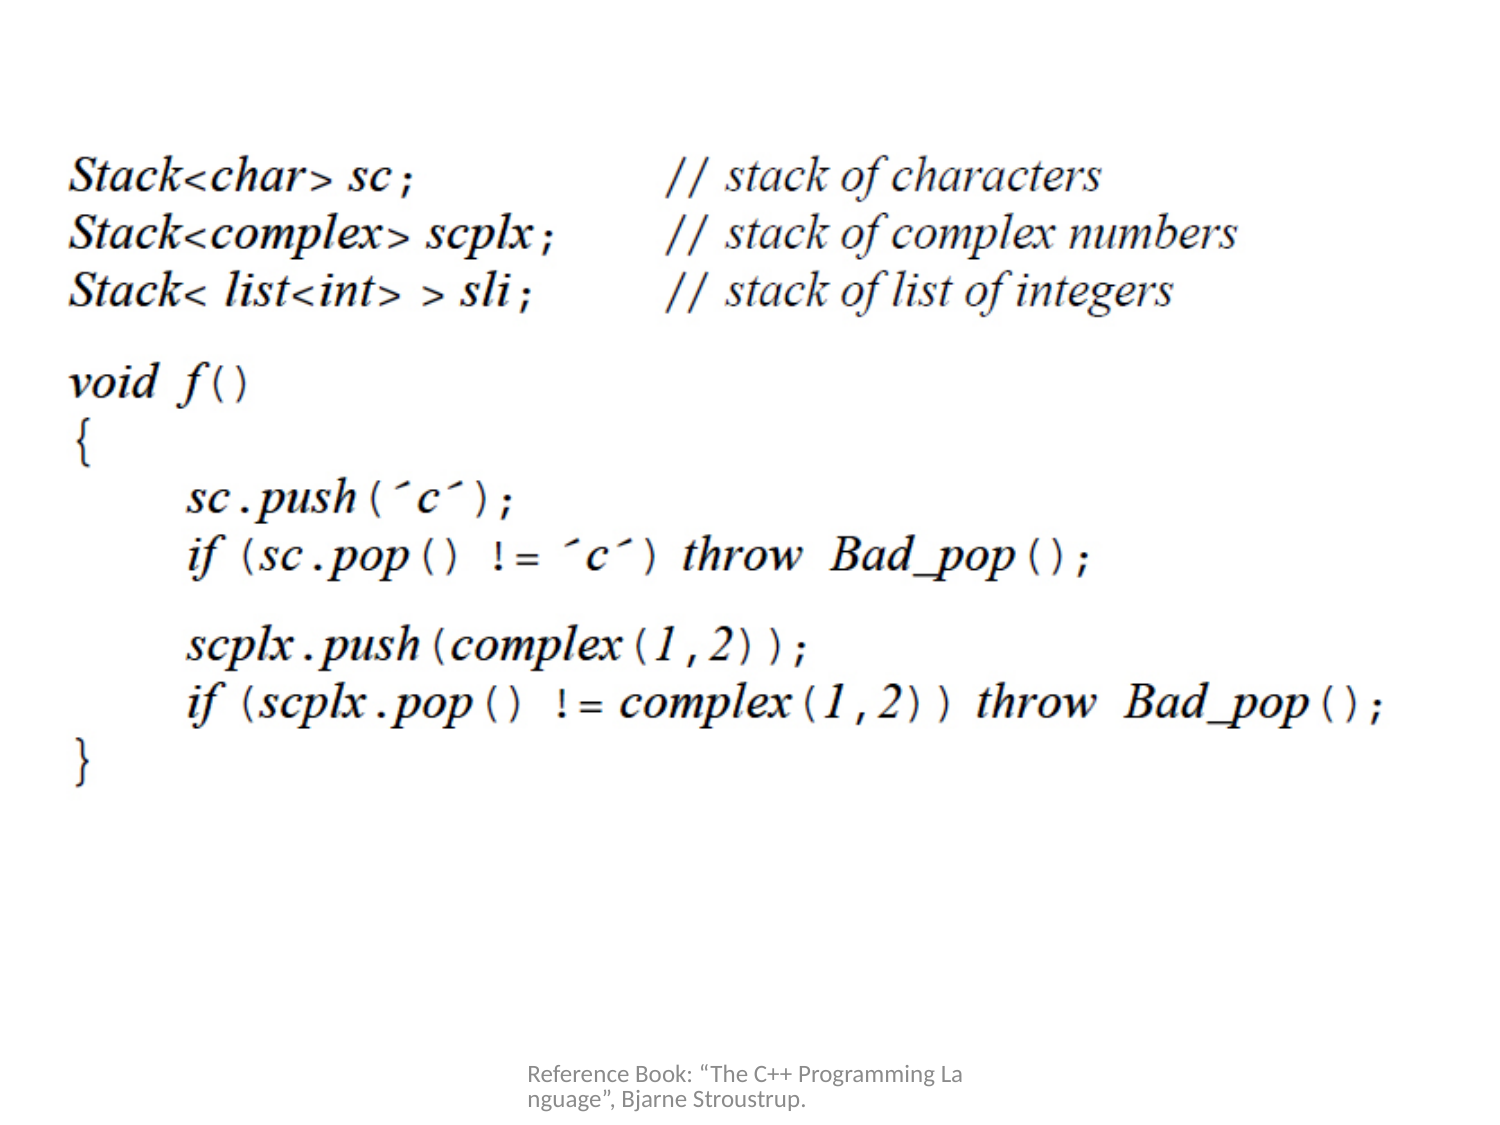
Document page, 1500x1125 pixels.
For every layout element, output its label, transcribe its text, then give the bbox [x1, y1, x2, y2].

footer Reference Book: “The C++ Programming Language”, Bjarne Stroustrup. [512, 1042, 988, 1103]
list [52, 125, 1404, 808]
